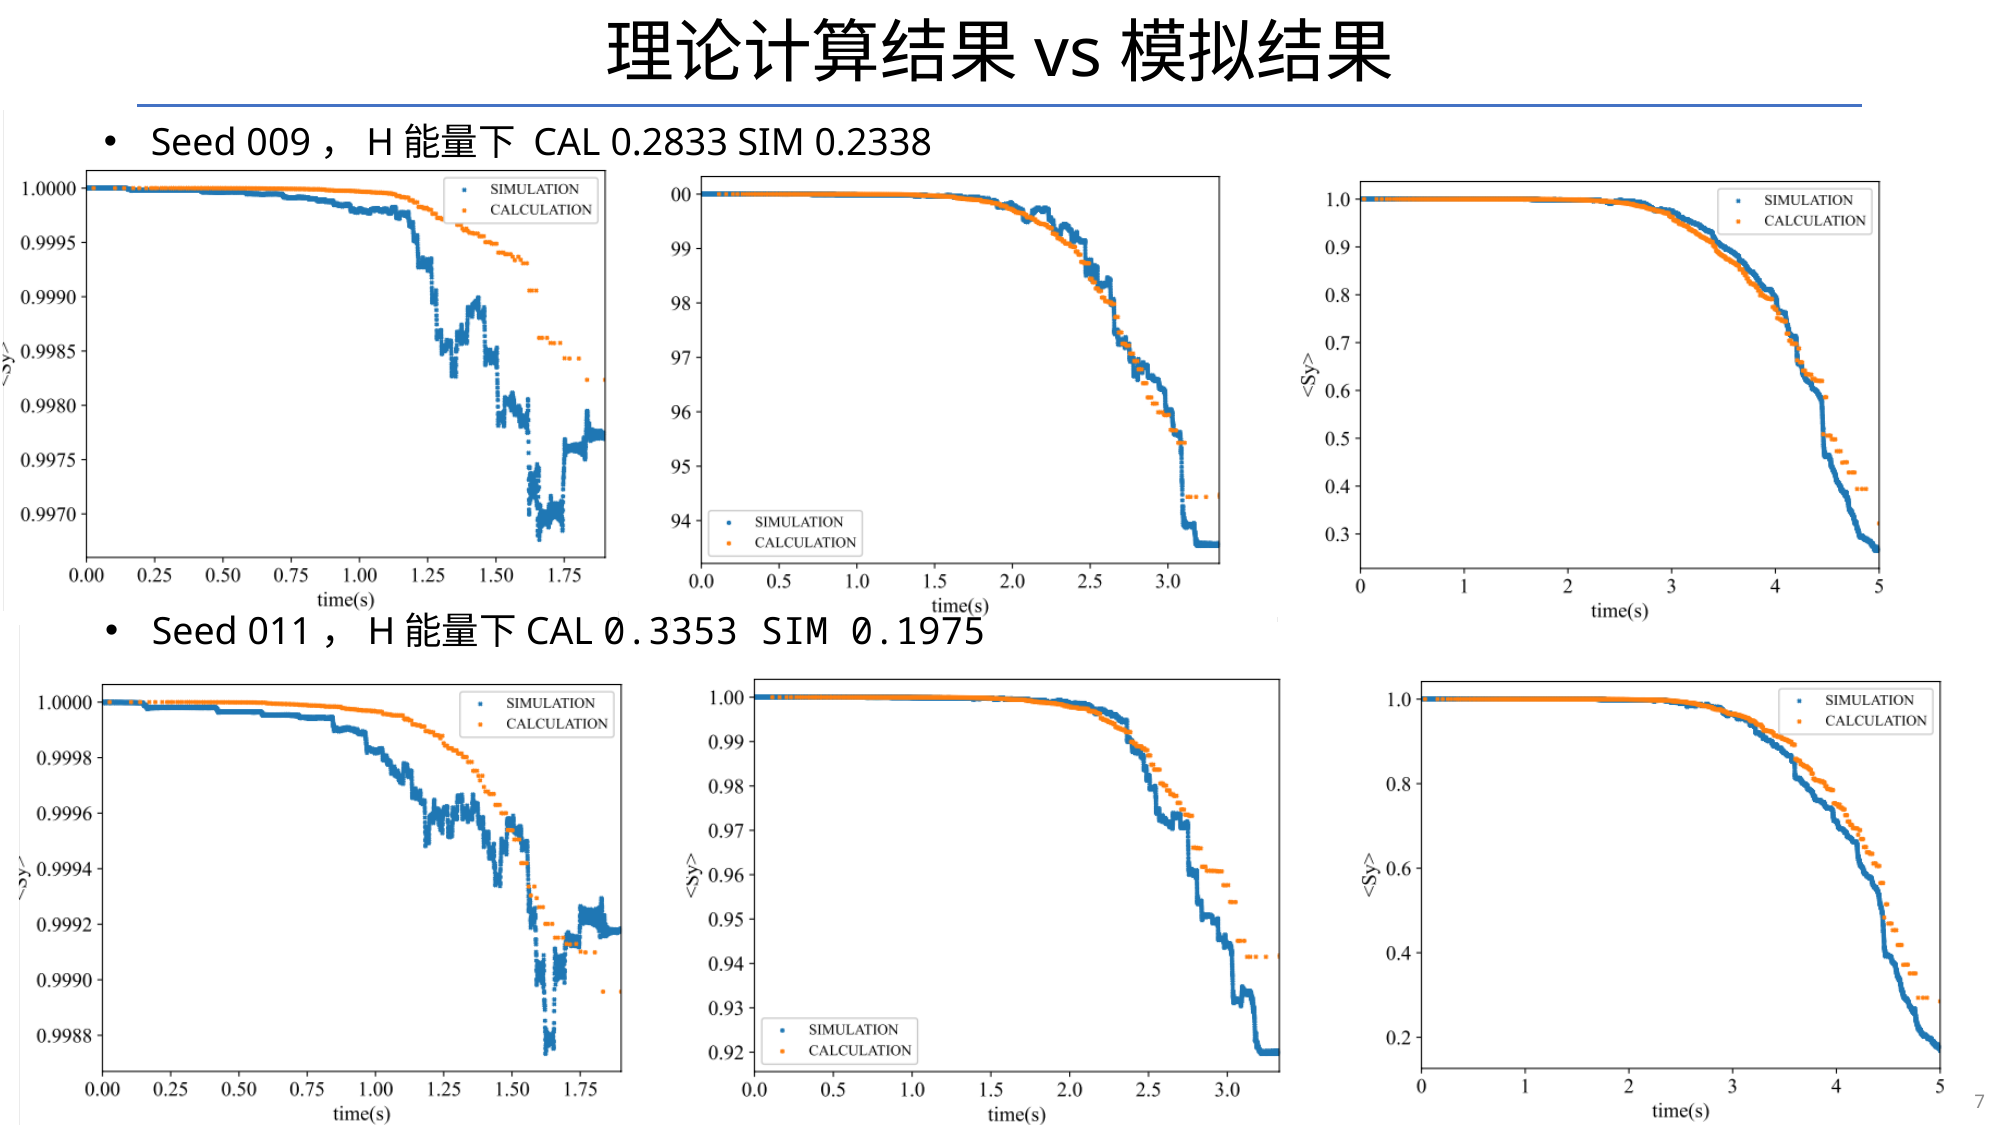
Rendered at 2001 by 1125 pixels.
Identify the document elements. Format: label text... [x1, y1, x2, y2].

text_box Seed 011，H能量下CAL 0.3353 SIM 0.1975 [90, 611, 1001, 624]
text_box Seed 009，H能量下 CAL 0.2833 SIM 0.2338 [671, 110, 947, 116]
picture [2, 110, 2000, 1125]
title 理论计算结果vs模拟结果 [137, 3, 1863, 106]
